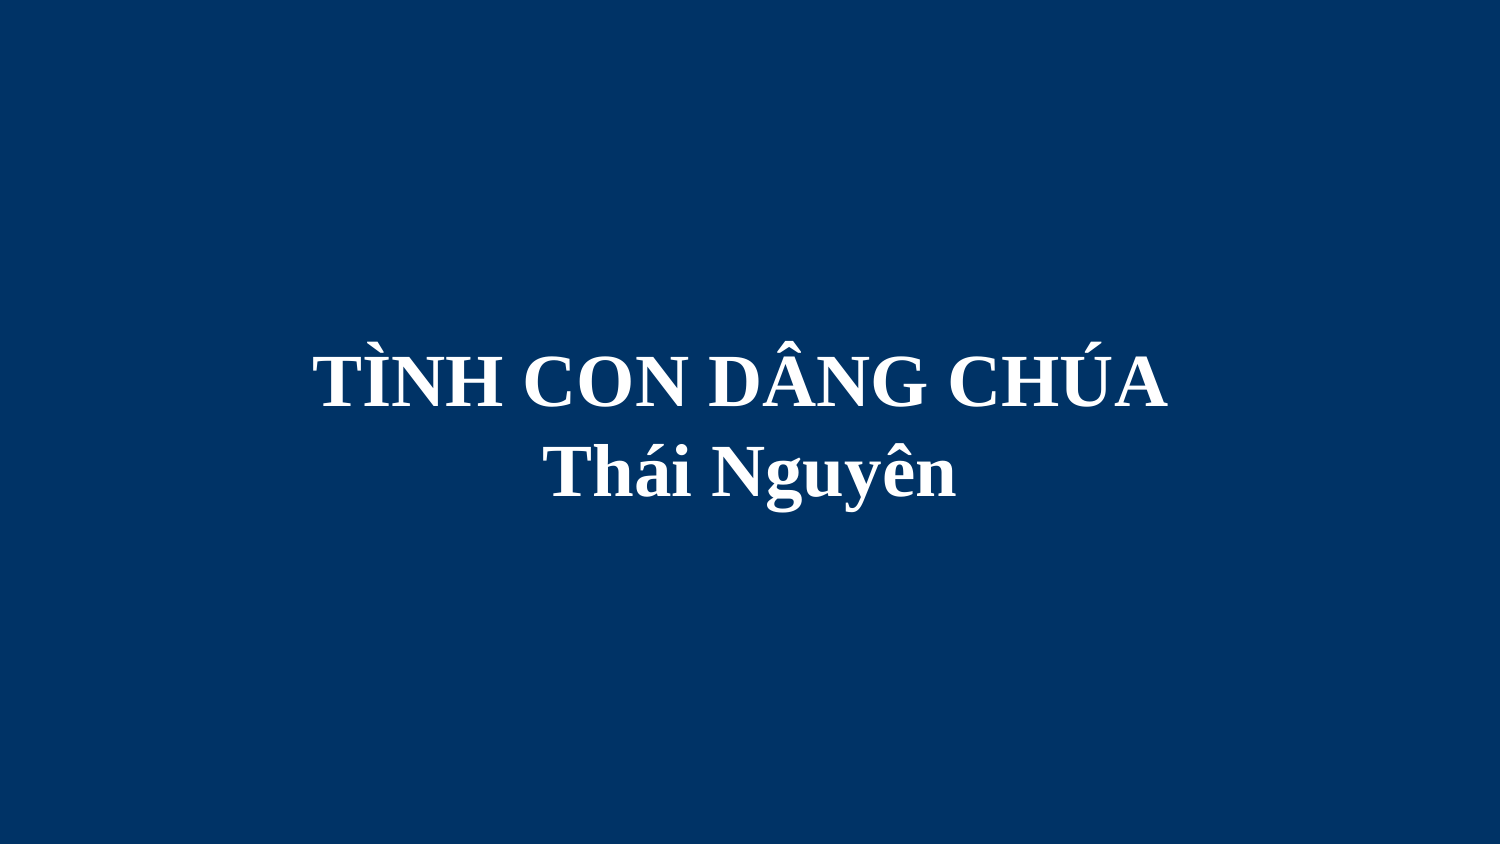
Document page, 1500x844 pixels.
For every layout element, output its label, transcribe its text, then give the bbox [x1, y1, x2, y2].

title TÌNH CON DÂNG CHÚA Thái Nguyên [0, 0, 1500, 844]
